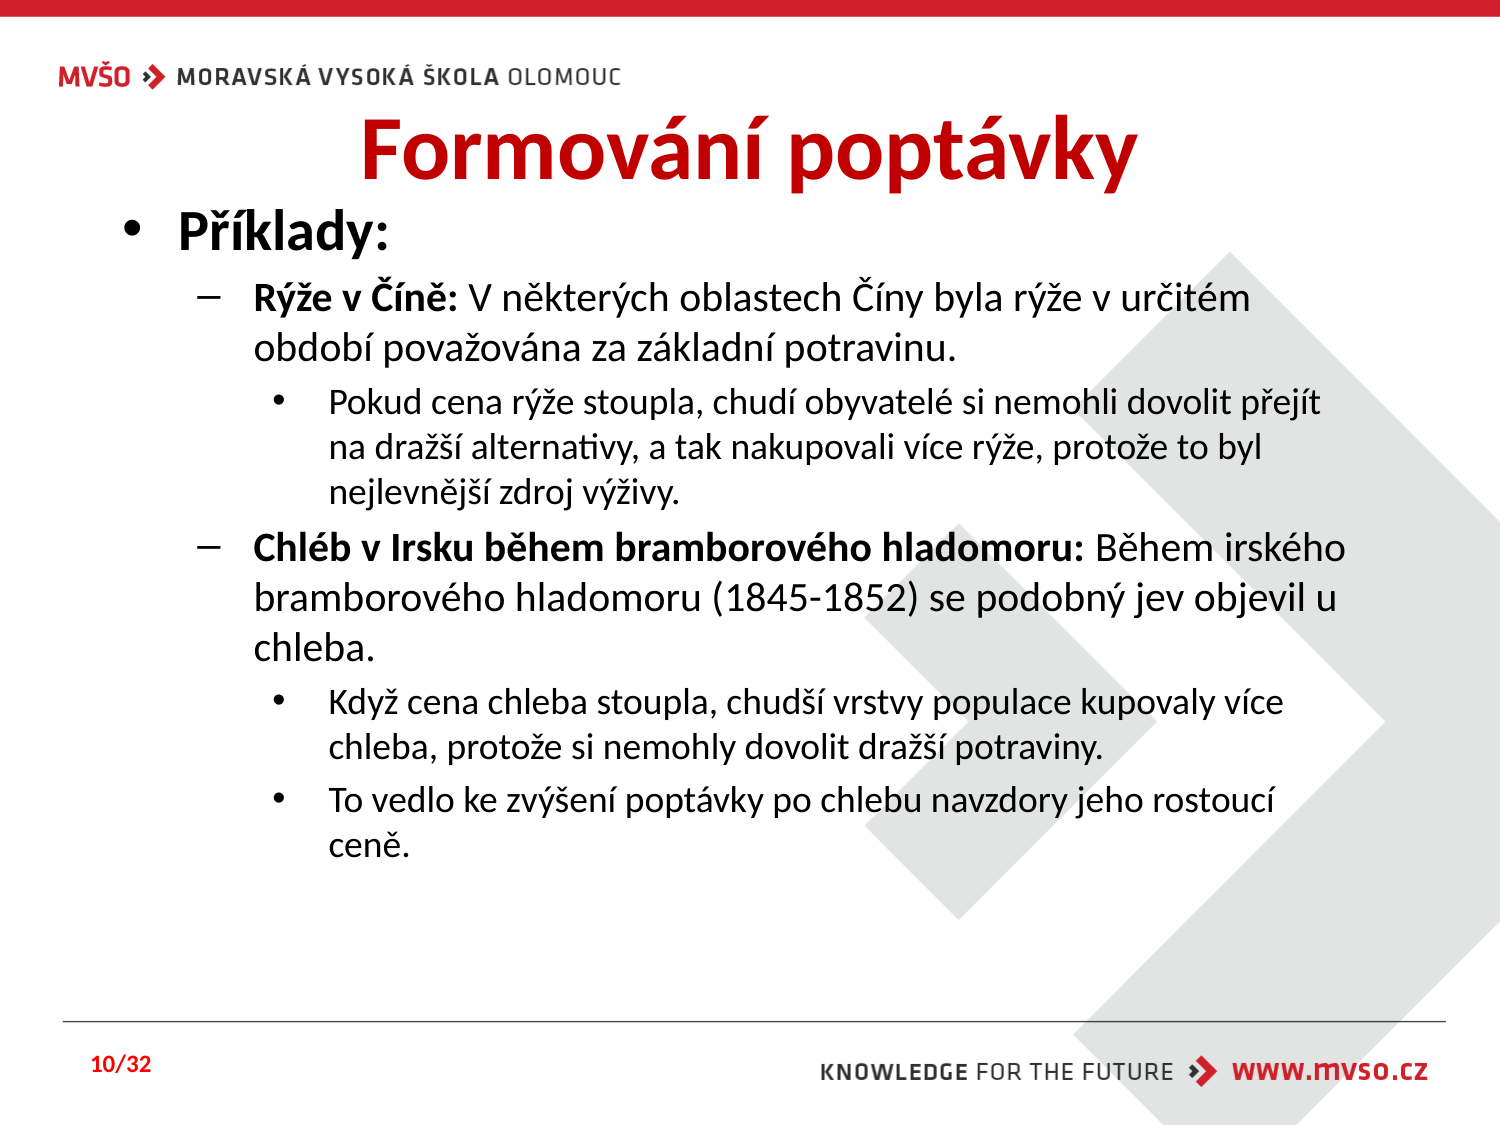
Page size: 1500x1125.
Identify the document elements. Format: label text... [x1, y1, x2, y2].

title Formování poptávky [112, 101, 1388, 185]
text_box 10/32 [74, 1040, 213, 1085]
picture [0, 0, 1500, 1125]
list Příklady: Rýže v Číně: V některých oblastech Číny byla rýže v určitém období považována za základní potravinu. Pokud cena rýže stoupla, chudí obyvatelé si nemohli dovolit přejít na dražší alternativy, a tak nakupovali více rýže, protože to byl nejlevnější zdroj výživy. Chléb v Irsku během bramborového hladomoru: Během irského bramborového hladomoru (1845-1852) se podobný jev objevil u chleba. Když cena chleba stoupla, chudší vrstvy populace kupovaly více chleba, protože si nemohly dovolit dražší potraviny. To vedlo ke zvýšení poptávky po chlebu navzdory jeho rostoucí ceně. [88, 184, 1364, 988]
